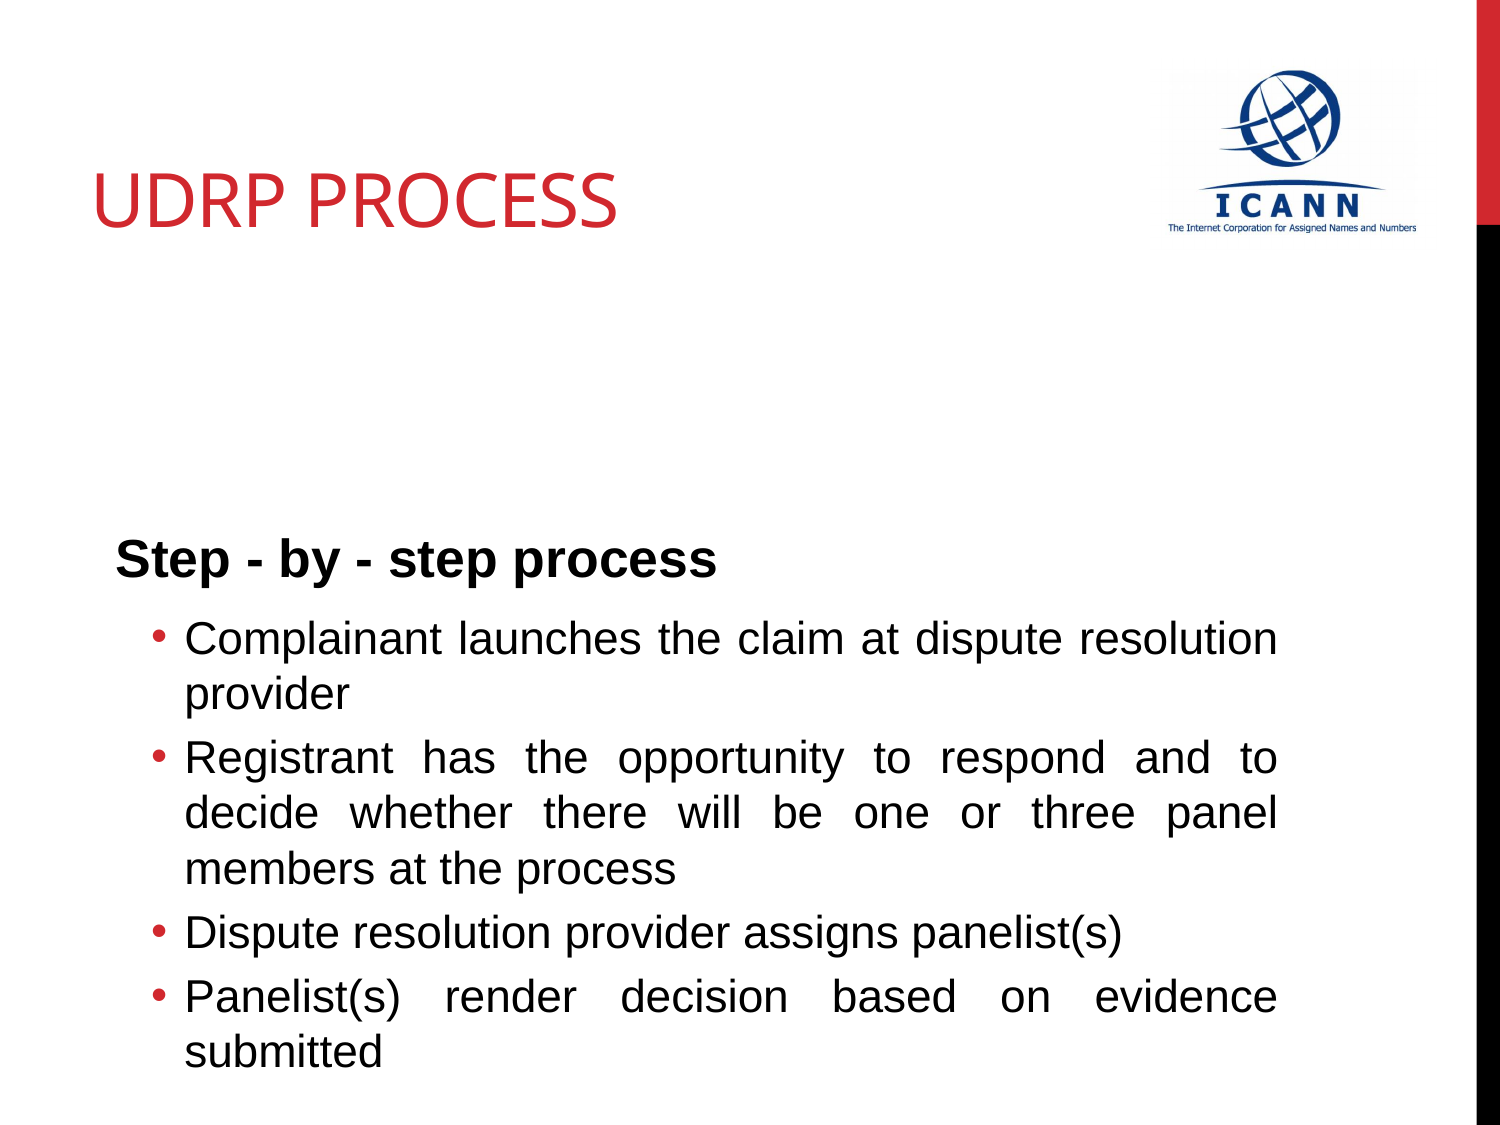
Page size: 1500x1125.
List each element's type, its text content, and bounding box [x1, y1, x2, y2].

picture [1149, 58, 1438, 251]
list Step - by - step process Complainant launches the claim at dispute resolution provider Registrant has the opportunity to respond and to decide whether there will be one or three panel members at the process Dispute resolution provider assigns panelist(s) Panelist(s) render decision based on evidence submitted [100, 515, 1294, 1086]
title UDRP process [75, 25, 1025, 250]
